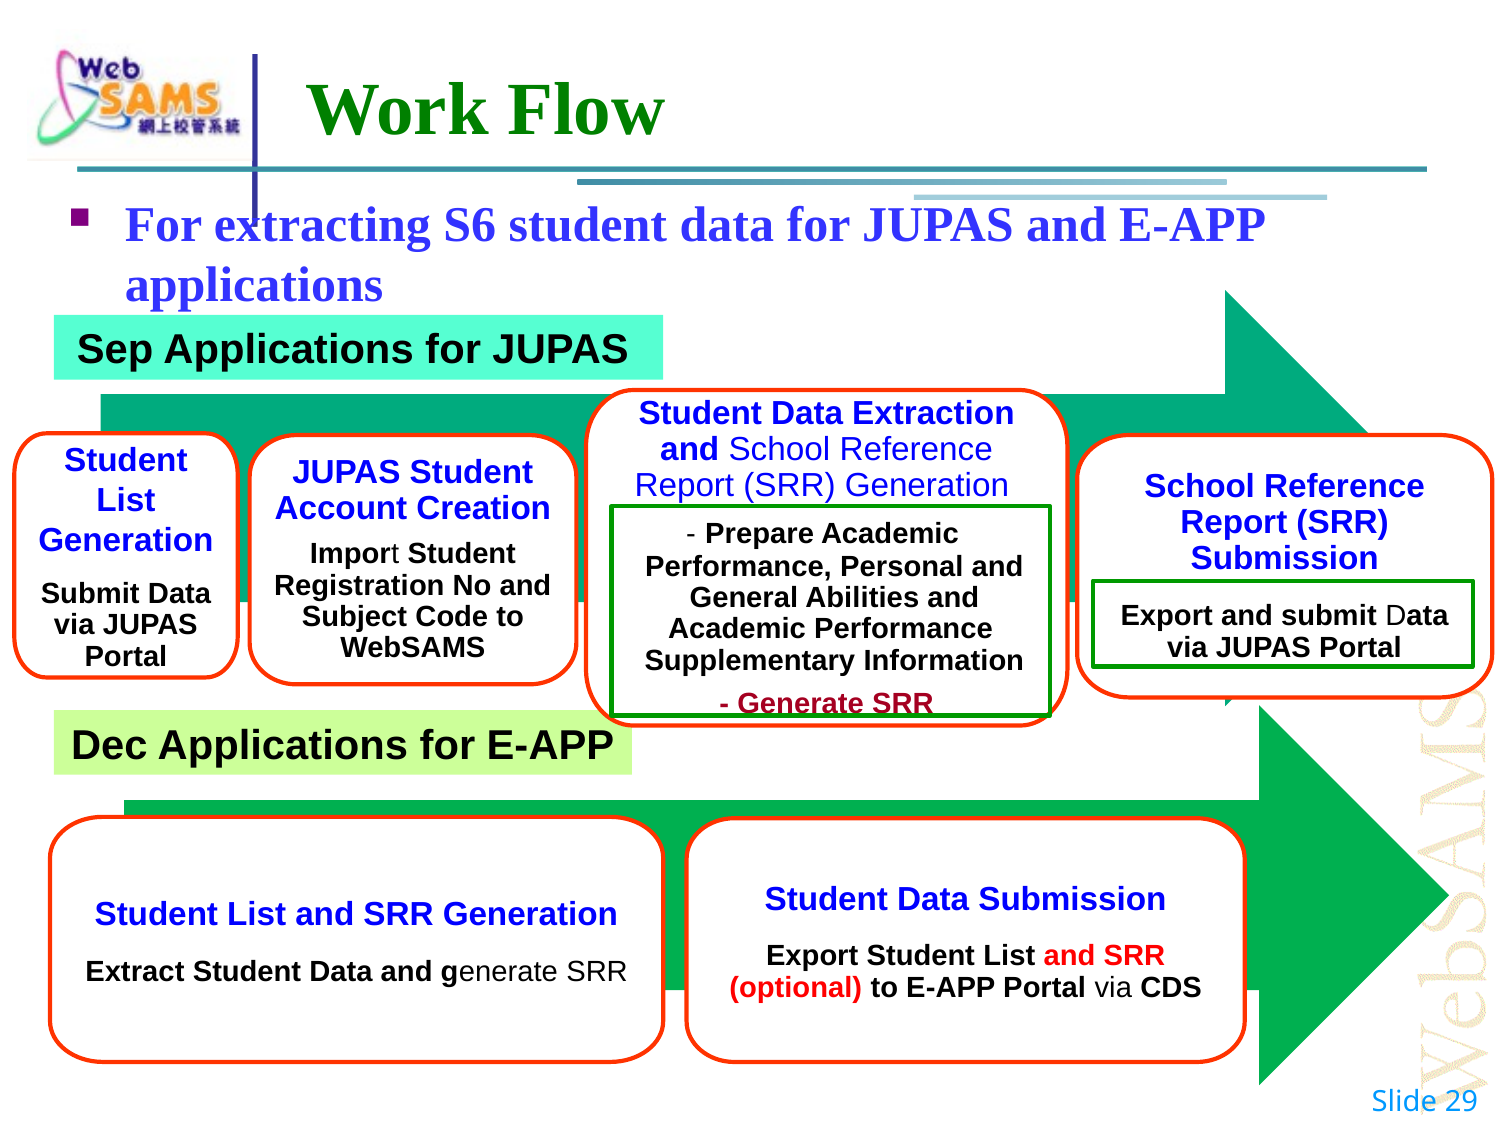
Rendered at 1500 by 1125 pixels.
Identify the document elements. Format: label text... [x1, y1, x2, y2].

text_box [49, 704, 1450, 1086]
picture [1393, 679, 1500, 1117]
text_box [14, 289, 1493, 726]
title Work Flow [253, 19, 1500, 158]
picture [27, 29, 253, 161]
text_box For extracting S6 student data for JUPAS and E-APP applications [53, 184, 1401, 288]
